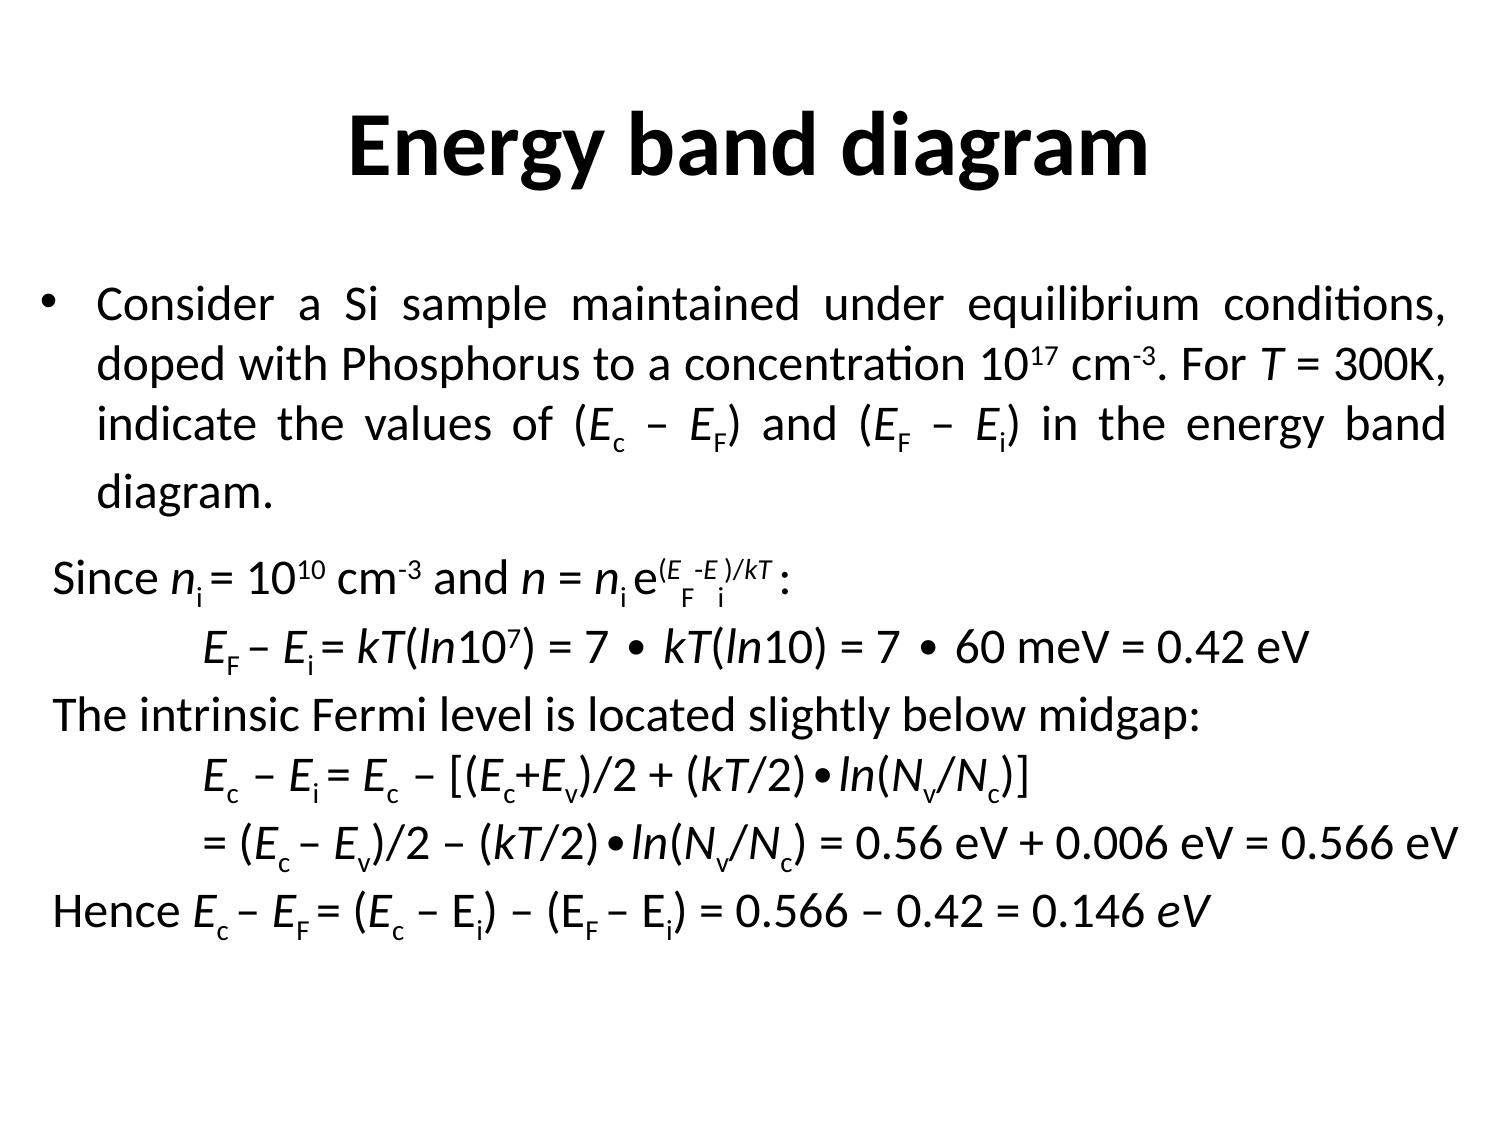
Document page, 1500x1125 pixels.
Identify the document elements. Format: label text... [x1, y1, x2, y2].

title Energy band diagram [75, 45, 1425, 233]
text_box Since ni = 1010 cm-3 and n = ni e(EF-Ei)/kT : EF – Ei = kT(ln107) = 7 ∙ kT(ln10) = 7 ∙ 60 meV = 0.42 eV The intrinsic Fermi level is located slightly below midgap: Ec – Ei = Ec – [(Ec+Ev)/2 + (kT/2)∙ln(Nv/Nc)] = (Ec – Ev)/2 – (kT/2)∙ln(Nv/Nc) = 0.56 eV + 0.006 eV = 0.566 eV Hence Ec – EF = (Ec – Ei) – (EF – Ei) = 0.566 – 0.42 = 0.146 eV [37, 537, 1500, 999]
list Consider a Si sample maintained under equilibrium conditions, doped with Phosphorus to a concentration 1017 cm-3. For T = 300K, indicate the values of (Ec – EF) and (EF – Ei) in the energy band diagram. [24, 262, 1463, 1005]
